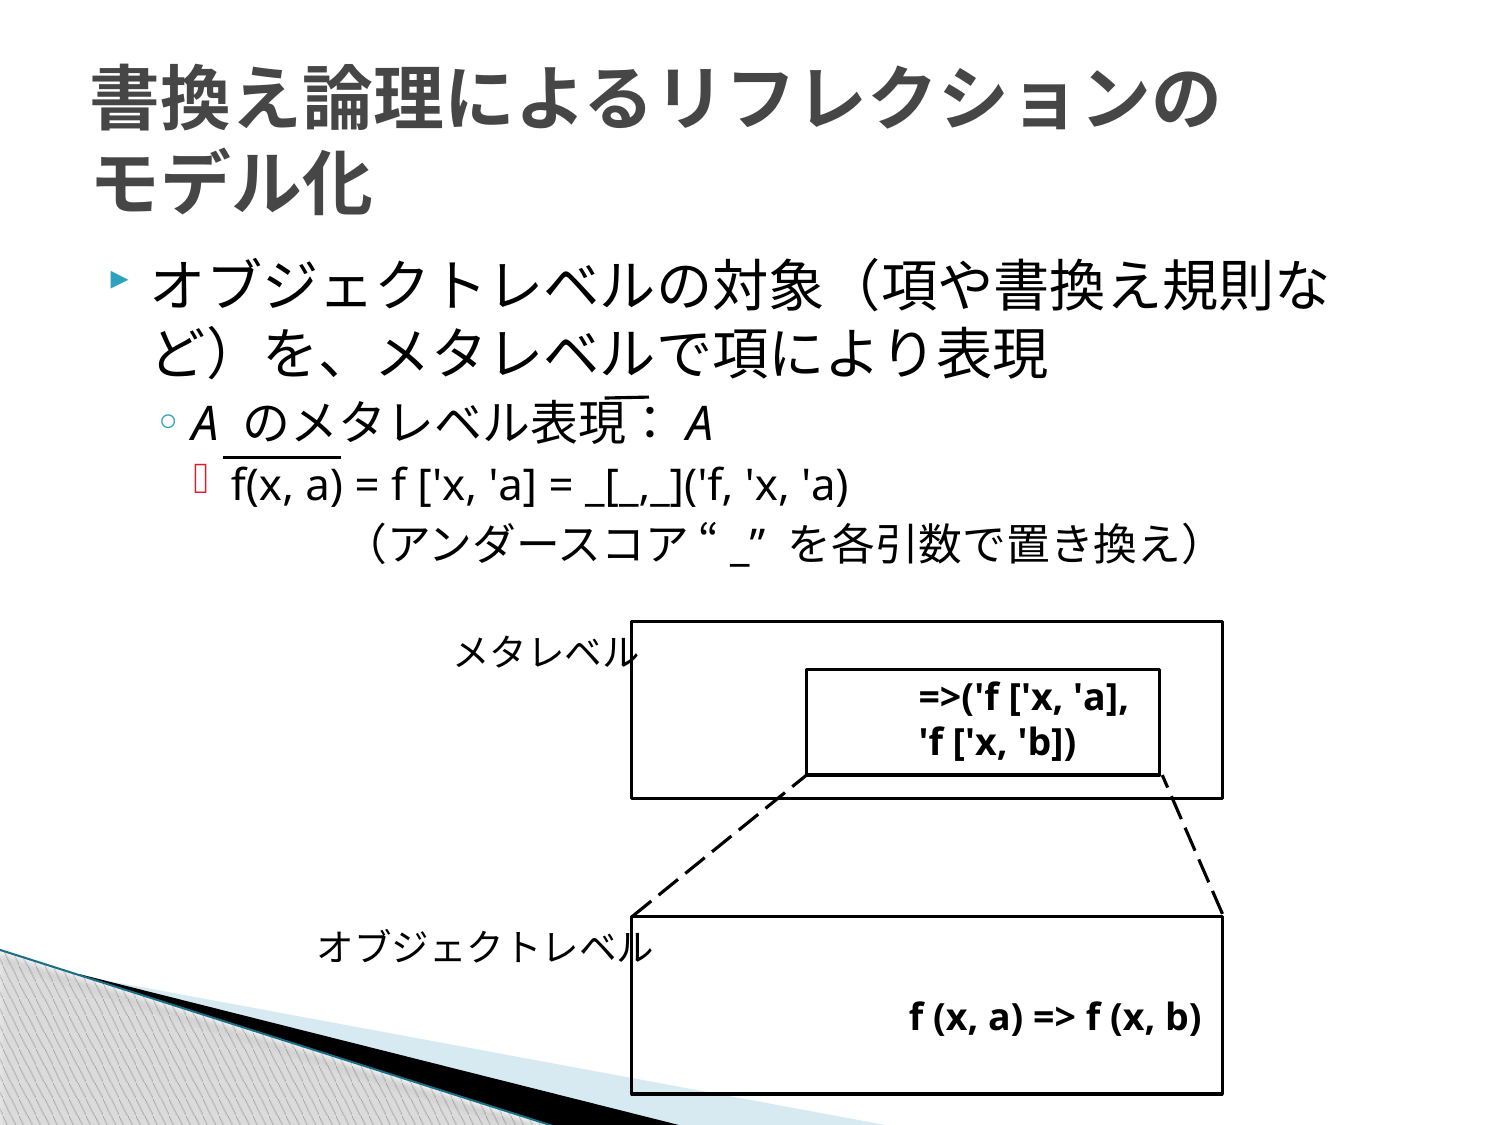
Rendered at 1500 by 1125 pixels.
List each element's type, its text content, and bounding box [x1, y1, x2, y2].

title 書換え論理によるリフレクションの モデル化 [75, 45, 1425, 233]
text_box f (x, a) => f (x, b) [894, 985, 1217, 1046]
list オブジェクトレベルの対象（項や書換え規則など）を、メタレベルで項により表現 A のメタレベル表現：A f(x, a) = f ['x, 'a] = _[_,_]('f, 'x, 'a) （アンダースコア “_” を各引数で置き換え） [75, 243, 1425, 986]
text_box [1161, 774, 1223, 915]
text_box メタレベル [437, 621, 655, 682]
text_box [627, 617, 1227, 780]
text_box =>('f ['x, 'a], 'f ['x, 'b]) [903, 665, 1144, 771]
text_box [631, 774, 807, 917]
text_box [811, 780, 1157, 803]
text_box [802, 665, 1164, 780]
text_box [627, 912, 1227, 1098]
text_box オブジェクトレベル [302, 916, 670, 977]
